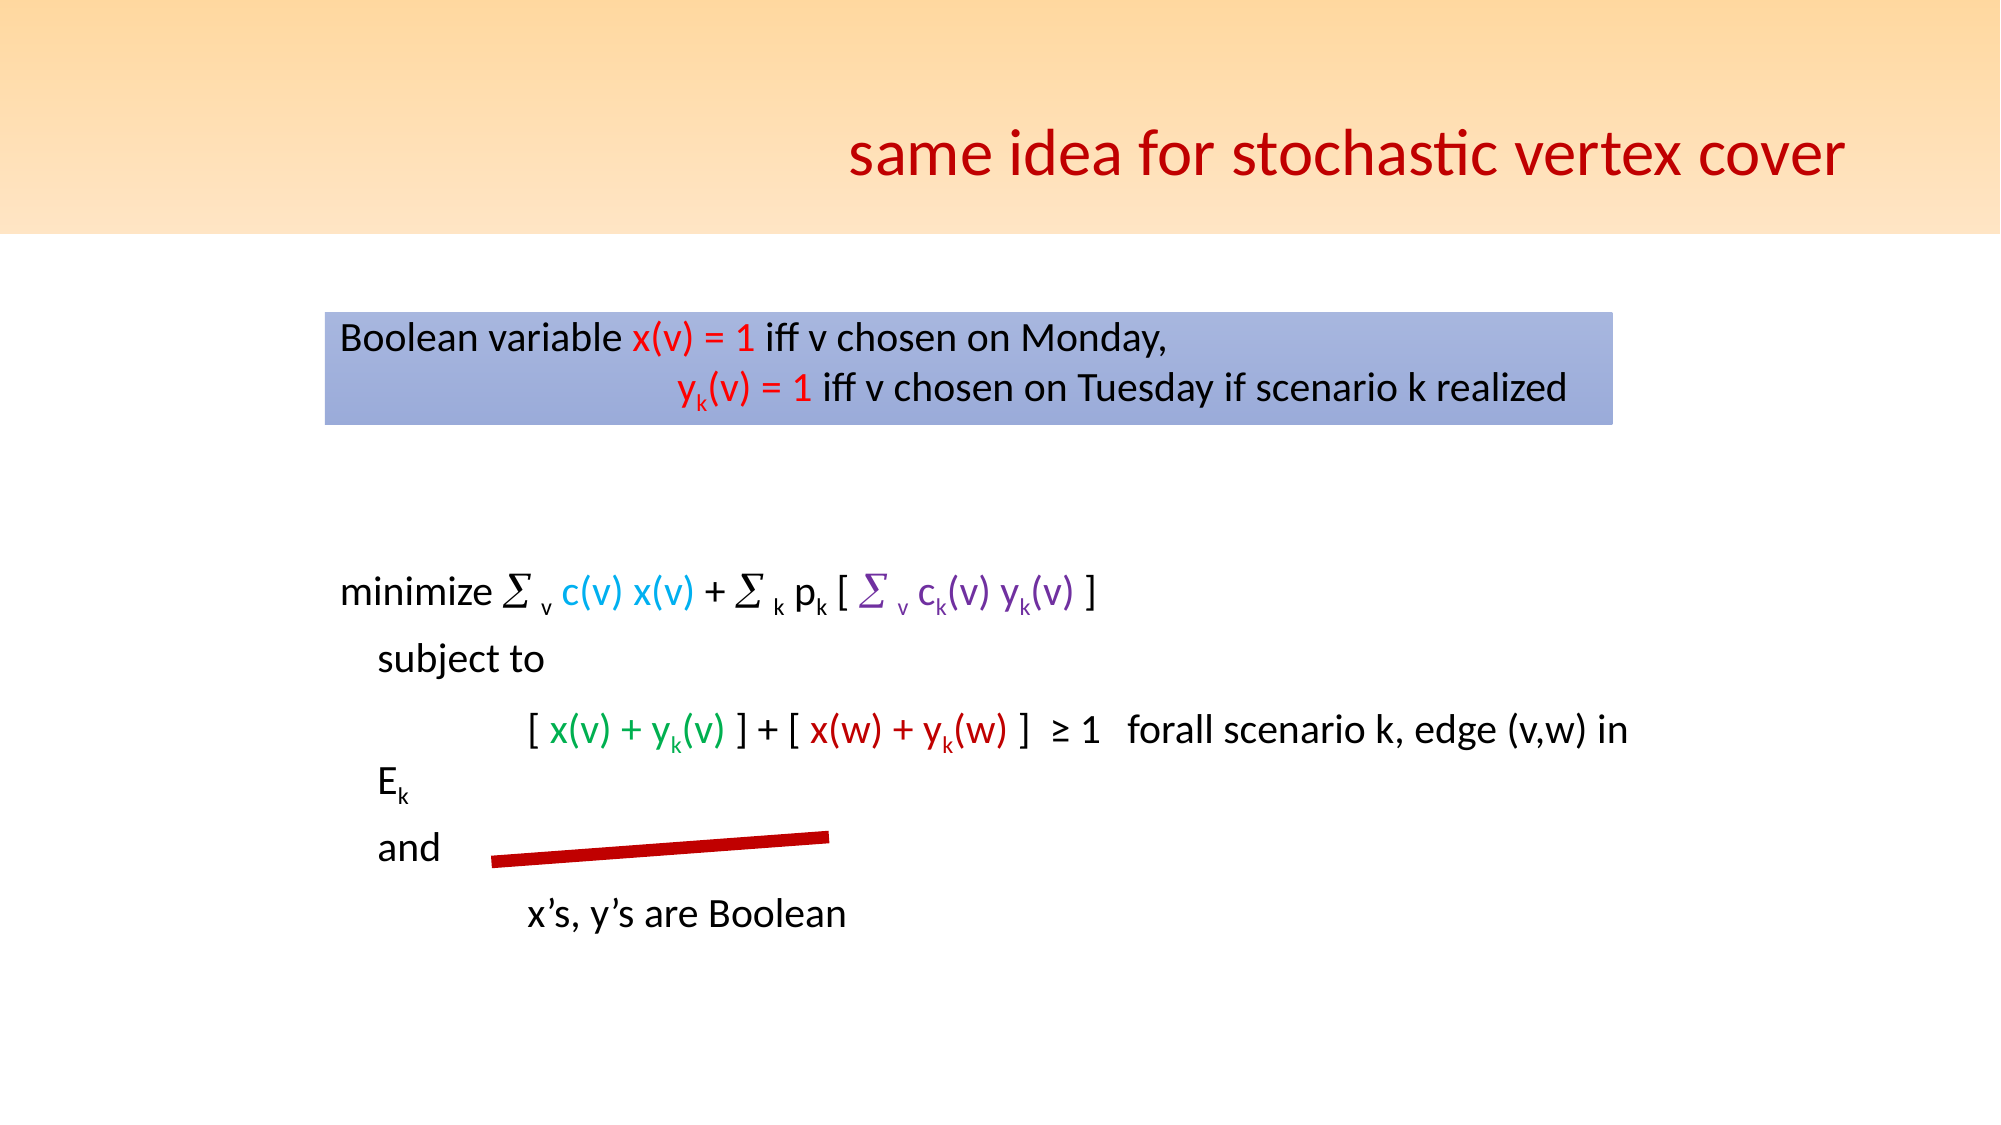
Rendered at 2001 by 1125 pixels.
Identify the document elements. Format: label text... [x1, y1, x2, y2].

list Boolean variable x(v) = 1 iff v chosen on Monday, yk(v) = 1 iff v chosen on Tuesday if scenario k realized minimize  v c(v) x(v) +  k pk [  v ck(v) yk(v) ] subject to [ x(v) + yk(v) ] + [ x(w) + yk(w) ] ≥ 1 forall scenario k, edge (v,w) in Ek and x’s, y’s are Boolean [324, 307, 1675, 1050]
title same idea for stochastic vertex cover [137, 45, 1863, 263]
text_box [491, 836, 829, 862]
